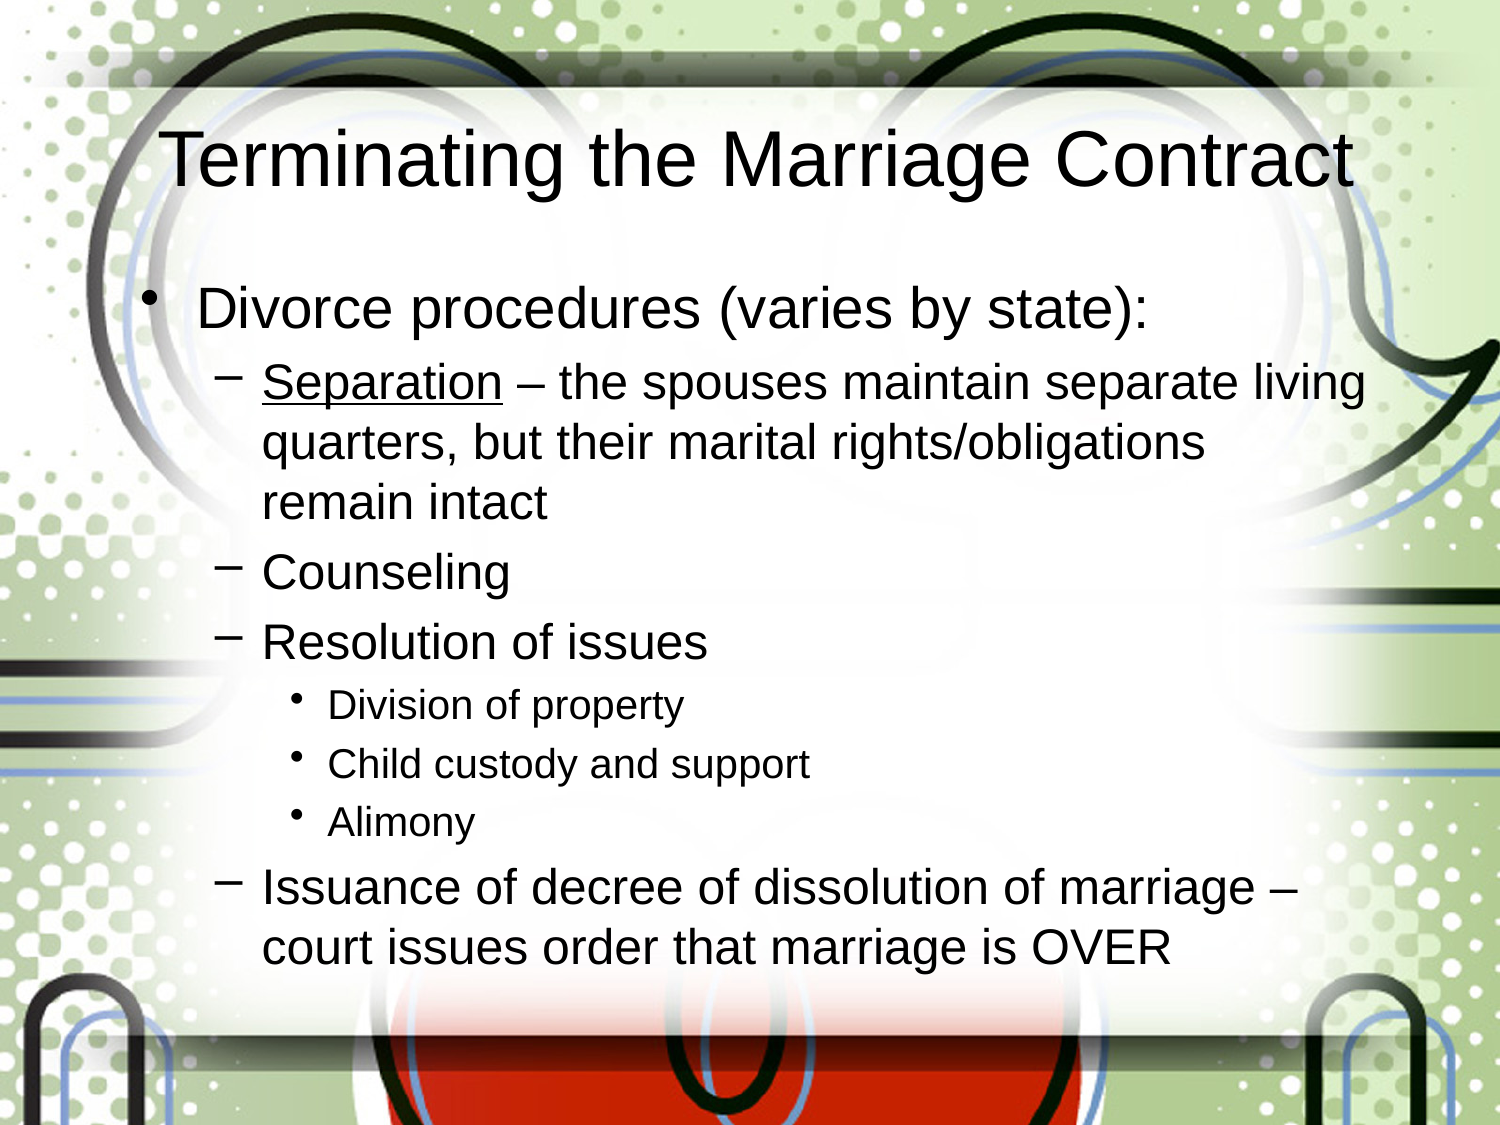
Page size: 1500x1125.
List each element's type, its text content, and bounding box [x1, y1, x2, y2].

list Divorce procedures (varies by state): Separation – the spouses maintain separate living quarters, but their marital rights/obligations remain intact Counseling Resolution of issues Division of property Child custody and support Alimony Issuance of decree of dissolution of marriage – court issues order that marriage is OVER [125, 262, 1388, 1005]
title Terminating the Marriage Contract [125, 99, 1388, 233]
picture [0, 0, 1500, 1125]
